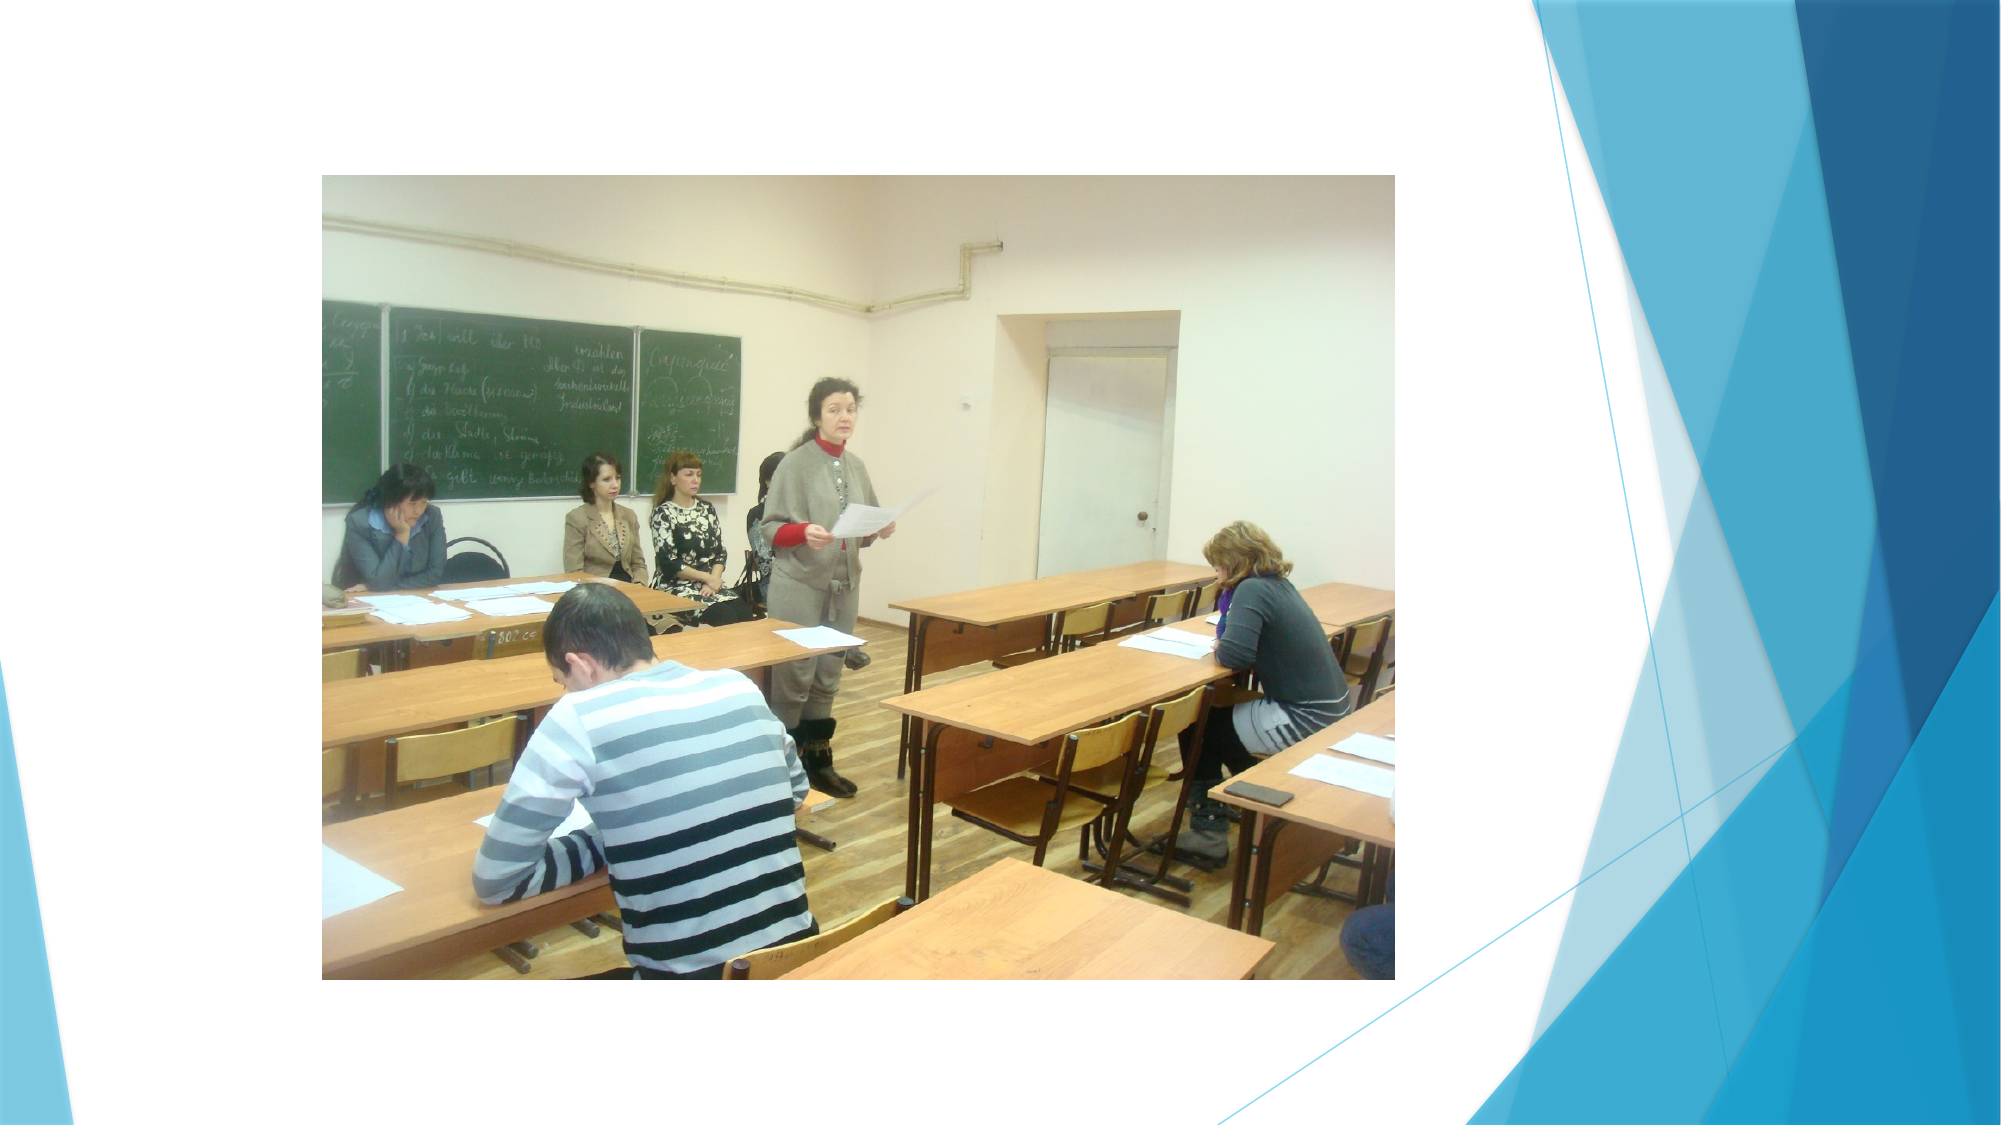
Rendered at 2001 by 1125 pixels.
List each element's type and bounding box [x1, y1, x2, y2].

list [321, 174, 1395, 980]
